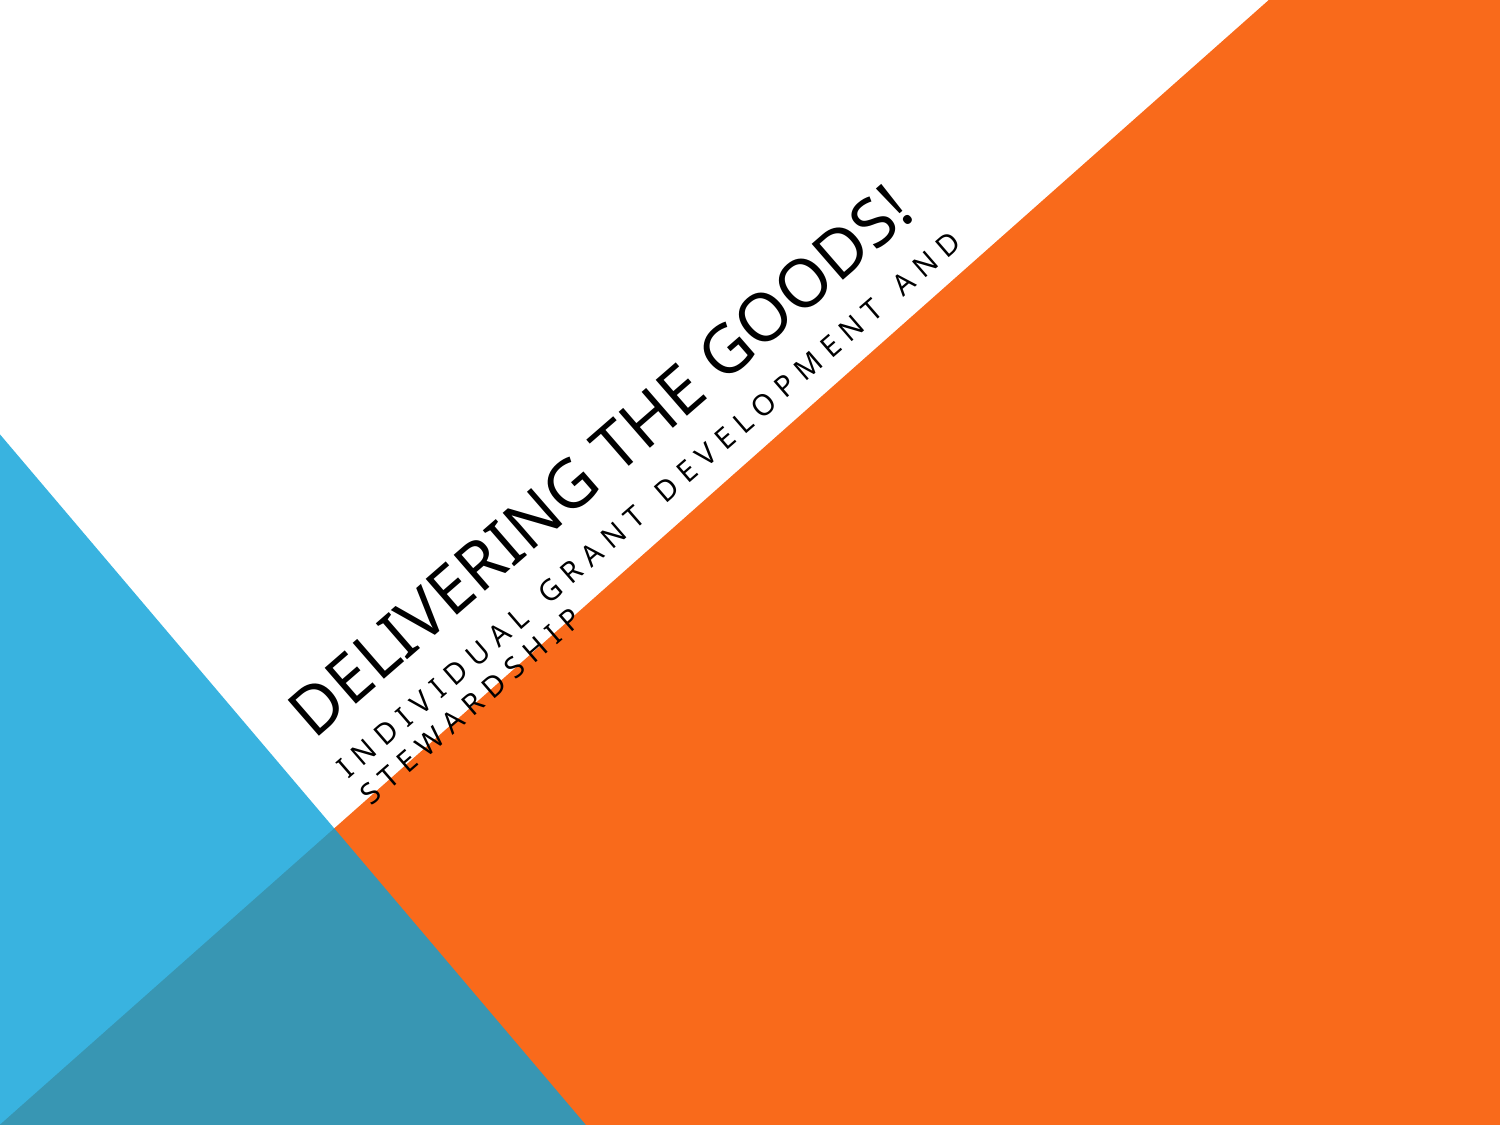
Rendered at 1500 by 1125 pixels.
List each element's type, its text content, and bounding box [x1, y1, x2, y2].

title Delivering the goods! [183, 3, 1013, 761]
list Individual grant development and stewardship [312, 61, 1155, 803]
